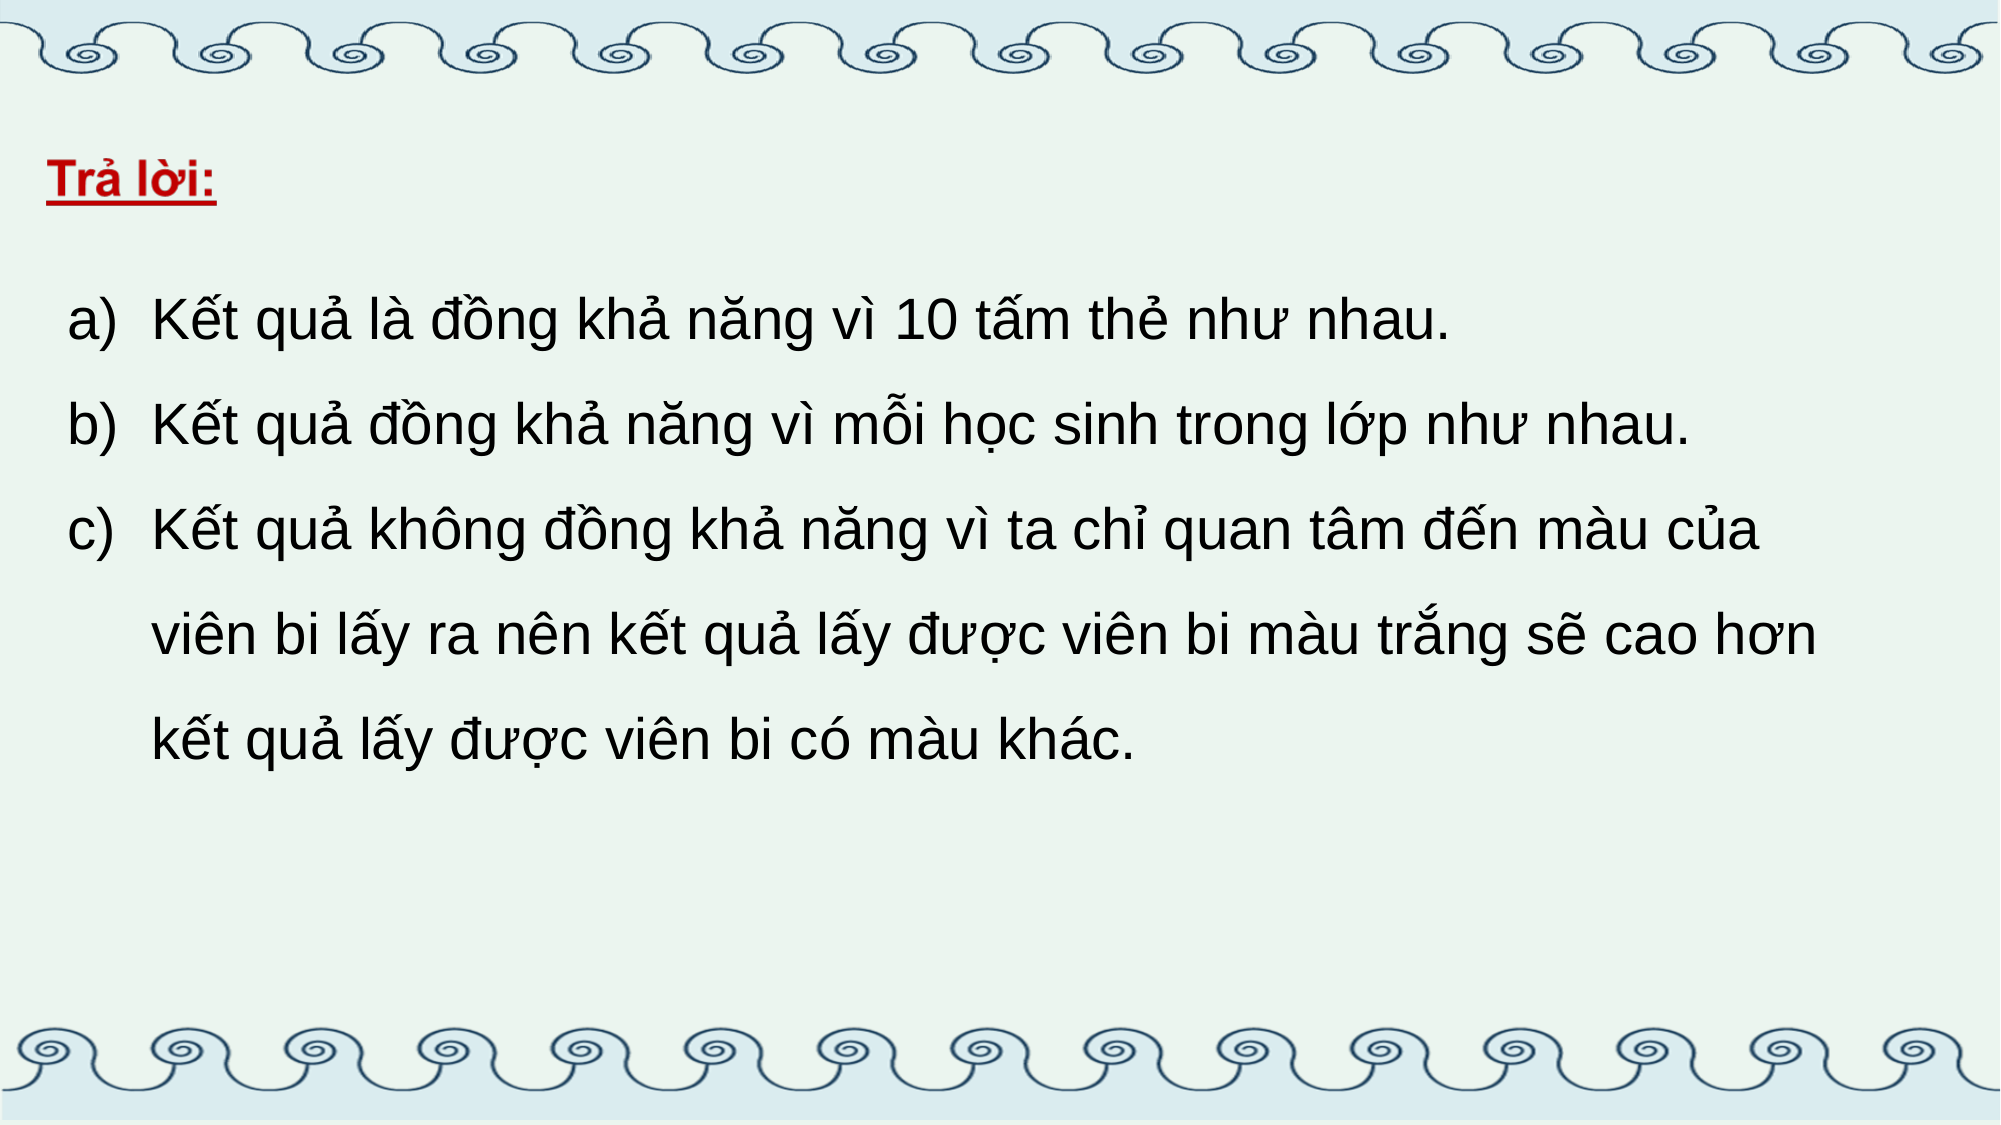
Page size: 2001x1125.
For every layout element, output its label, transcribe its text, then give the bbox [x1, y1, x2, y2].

picture [15, 132, 281, 239]
picture [3, 1006, 2001, 1120]
text_box Kết quả là đồng khả năng vì 10 tấm thẻ như nhau. Kết quả đồng khả năng vì mỗi học sinh trong lớp như nhau. Kết quả không đồng khả năng vì ta chỉ quan tâm đến màu của viên bi lấy ra nên kết quả lấy được viên bi màu trắng sẽ cao hơn kết quả lấy được viên bi có màu khác. [52, 238, 1878, 779]
picture [0, 0, 2000, 90]
